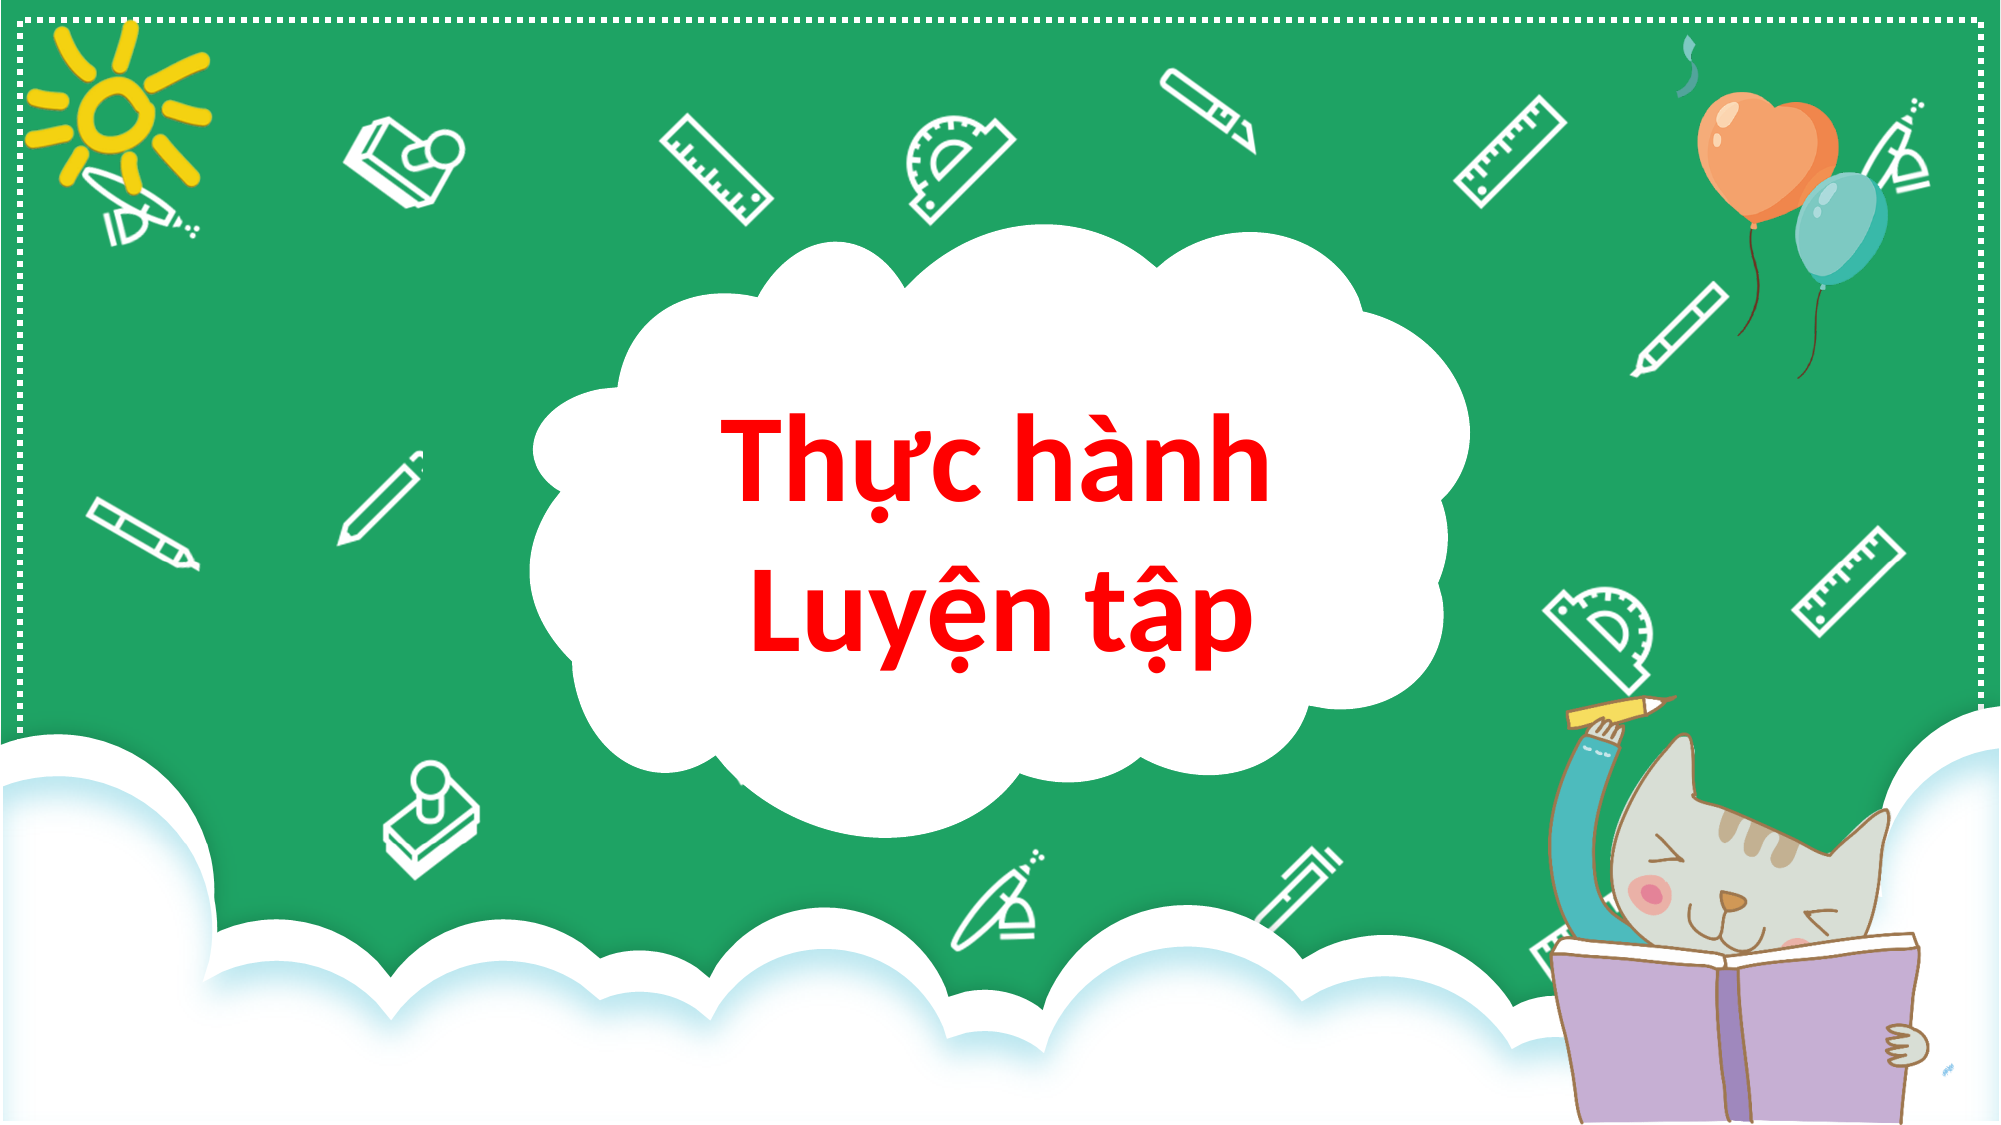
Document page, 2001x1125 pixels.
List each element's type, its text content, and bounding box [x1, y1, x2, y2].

picture [0, 0, 2001, 1125]
text_box Thực hành Luyện tập [705, 369, 1519, 685]
